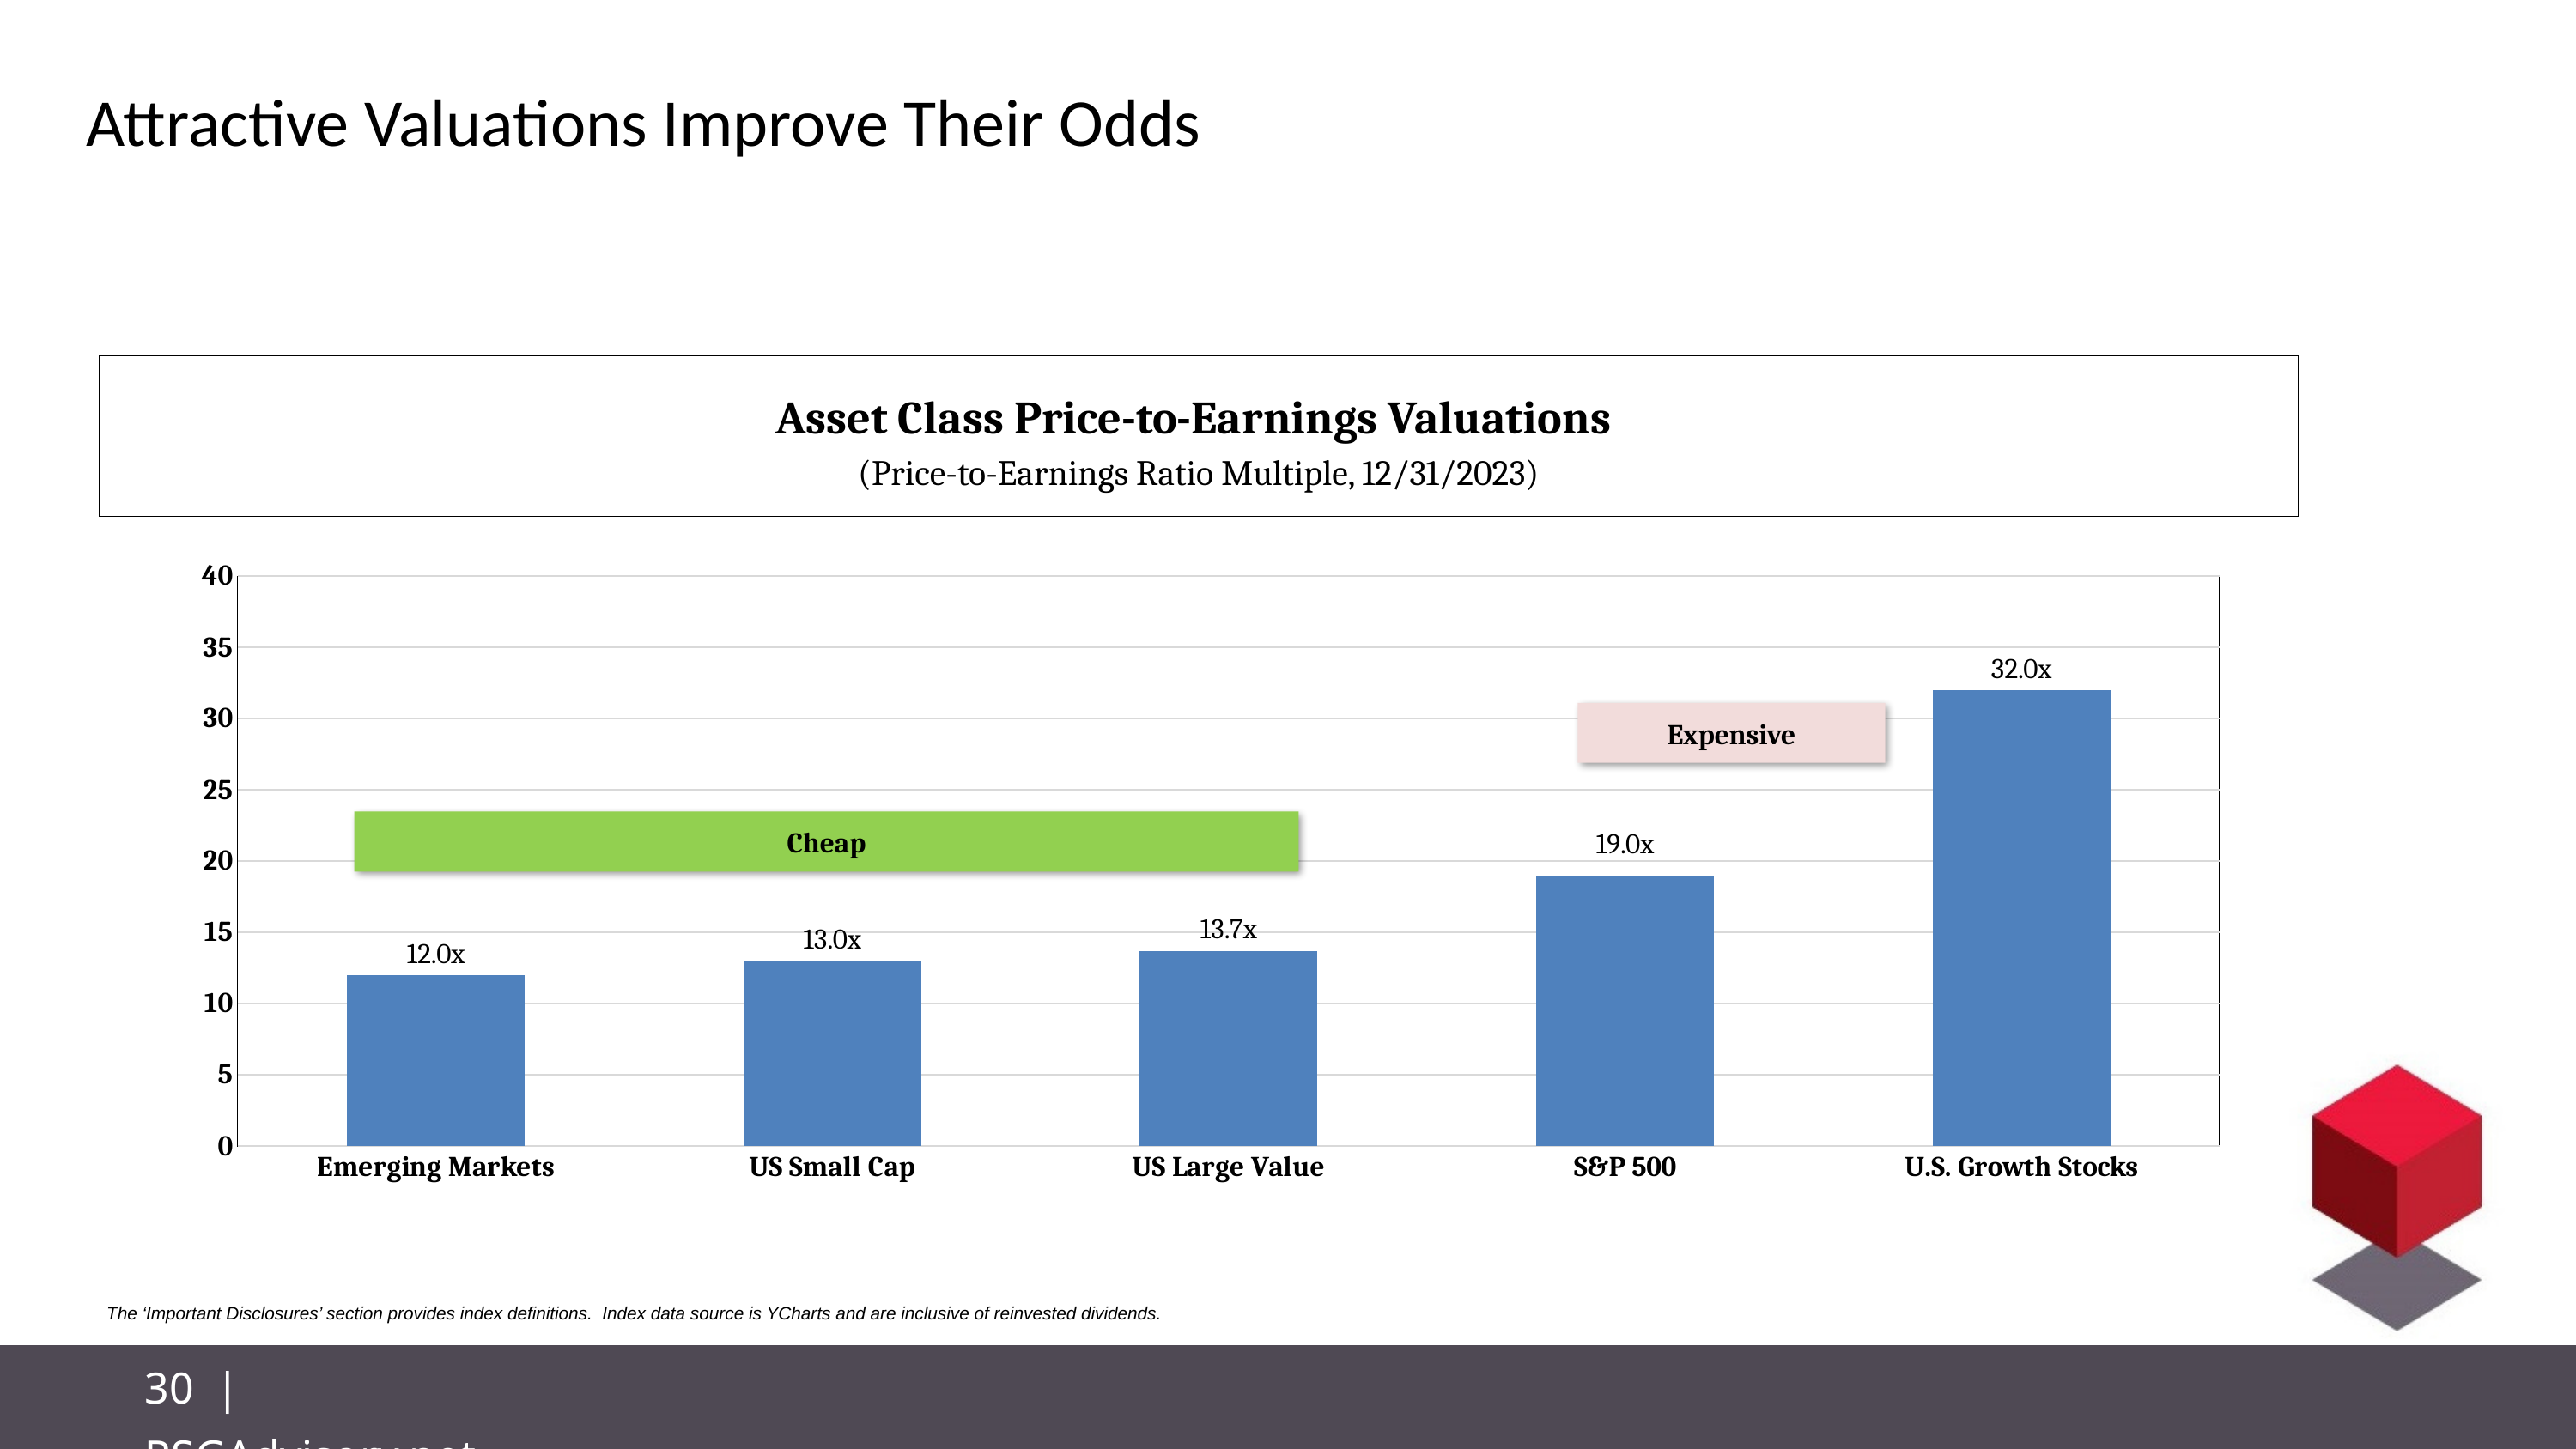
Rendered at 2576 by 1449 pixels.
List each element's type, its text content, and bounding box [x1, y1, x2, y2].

chart [99, 411, 2299, 1272]
text_box The ‘Important Disclosures’ section provides index definitions. Index data source is YCharts and are inclusive of reinvested dividends. [94, 1290, 1246, 1330]
title Attractive Valuations Improve Their Odds [64, 39, 1224, 200]
text_box [2251, 1008, 2518, 1342]
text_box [0, 1344, 2576, 1449]
text_box Asset Class Price-to-Earnings Valuations (Price-to-Earnings Ratio Multiple, 12/31/2023) [99, 355, 2299, 409]
